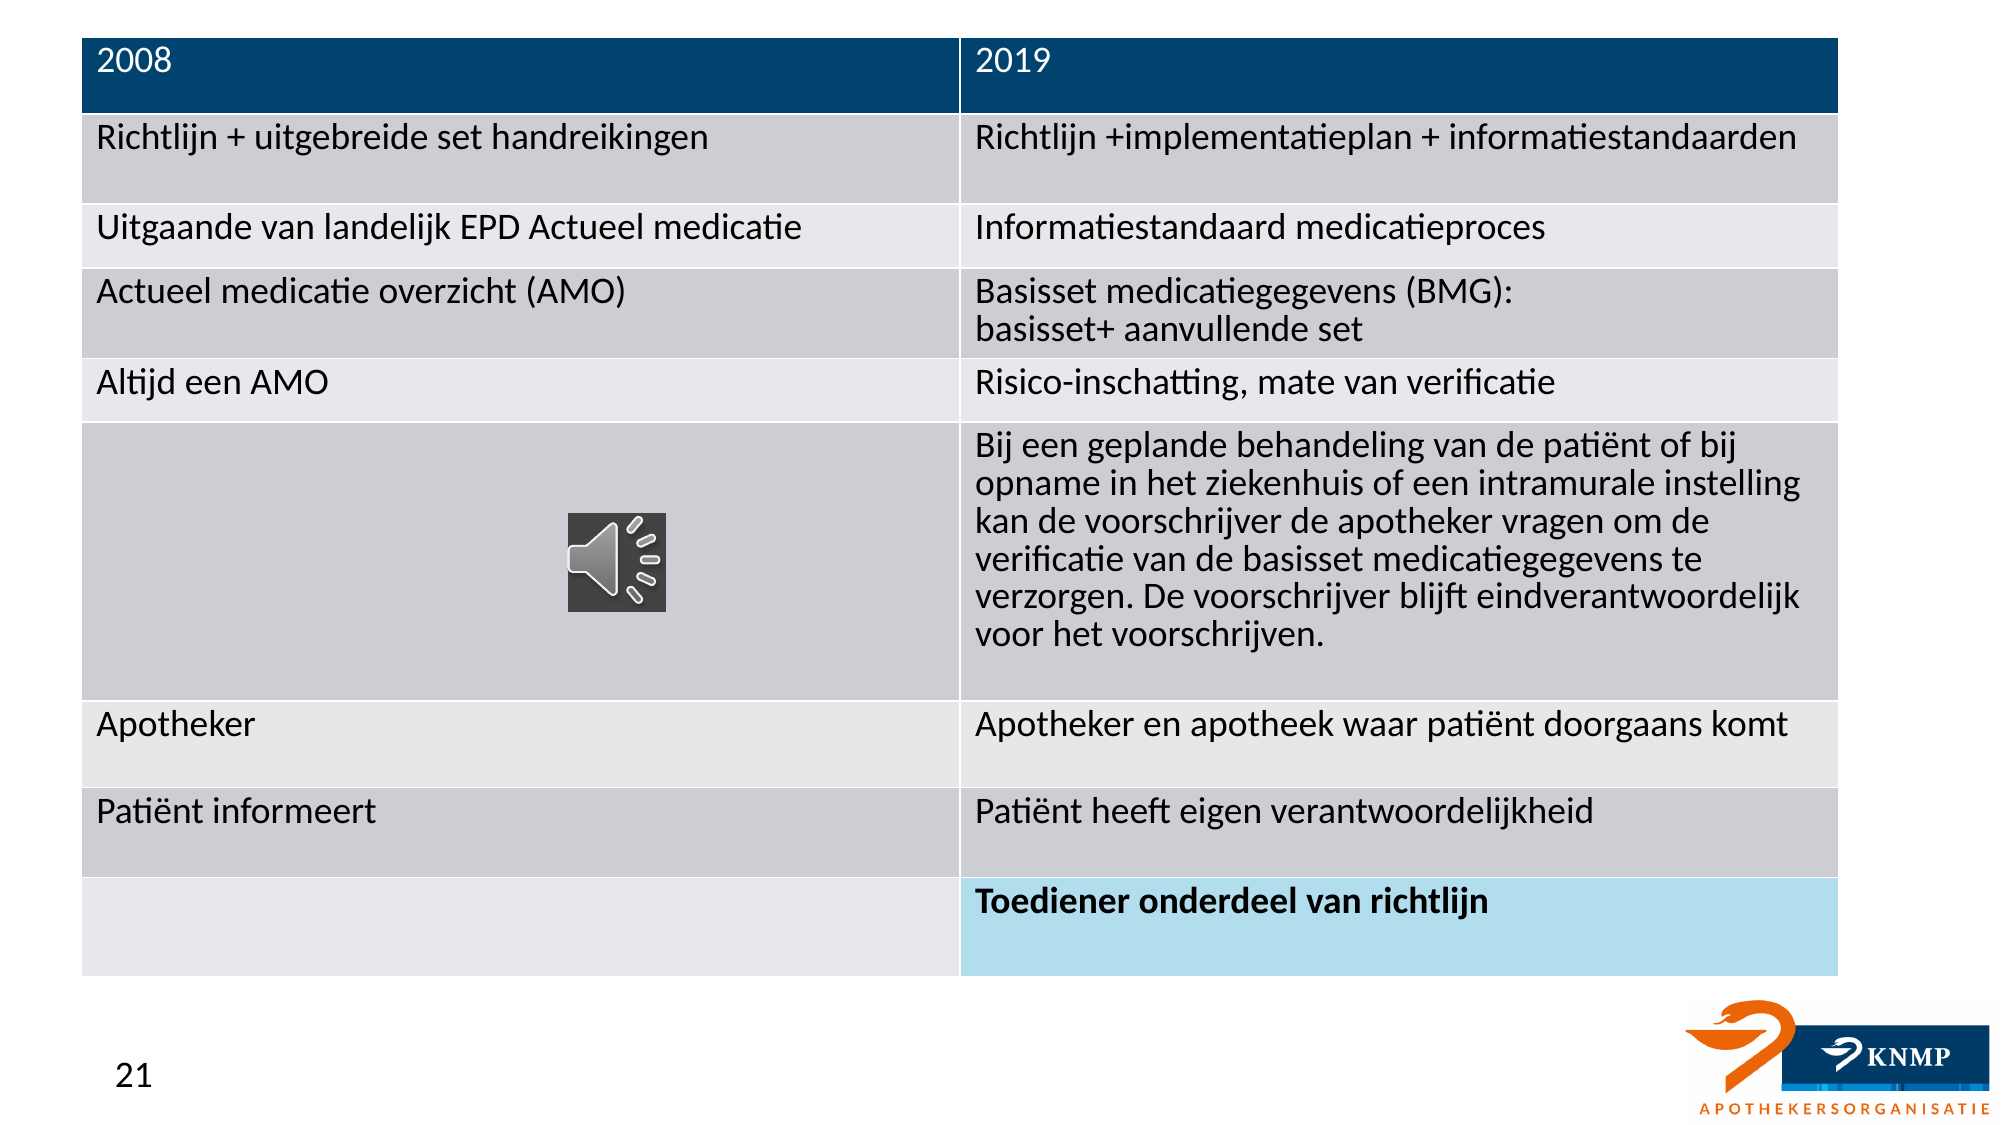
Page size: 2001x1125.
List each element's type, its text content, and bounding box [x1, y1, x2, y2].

picture [566, 512, 667, 613]
slide_number 21 [99, 1042, 567, 1103]
table_cell Uitgaande van landelijk EPD Actueel medicatie [82, 205, 959, 267]
table_cell Actueel medicatie overzicht (AMO) [82, 269, 959, 358]
table_cell Apotheker [82, 702, 959, 787]
table_header 2008 [82, 38, 959, 113]
table_header 2019 [961, 38, 1838, 113]
table_cell Patiënt heeft eigen verantwoordelijkheid [961, 788, 1838, 877]
table_cell Altijd een AMO [82, 359, 959, 421]
table_cell Richtlijn +implementatieplan + informatiestandaarden [961, 115, 1838, 203]
table_cell Patiënt informeert [82, 788, 959, 877]
table_cell [82, 878, 959, 976]
picture [1685, 1000, 2000, 1125]
table_cell Apotheker en apotheek waar patiënt doorgaans komt [961, 702, 1838, 787]
table_cell Informatiestandaard medicatieproces [961, 205, 1838, 267]
table_cell Richtlijn + uitgebreide set handreikingen [82, 115, 959, 203]
table_cell Bij een geplande behandeling van de patiënt of bij opname in het ziekenhuis of een intramurale instelling kan de voorschrijver de apotheker vragen om de verificatie van de basisset medicatiegegevens te verzorgen. De voorschrijver blijft eindverantwoordelijk voor het voorschrijven. [961, 423, 1838, 700]
table_cell Risico-inschatting, mate van verificatie [961, 359, 1838, 421]
table_cell Basisset medicatiegegevens (BMG): basisset+ aanvullende set [961, 269, 1838, 358]
table_cell [82, 423, 959, 700]
table_cell Toediener onderdeel van richtlijn [961, 878, 1838, 976]
